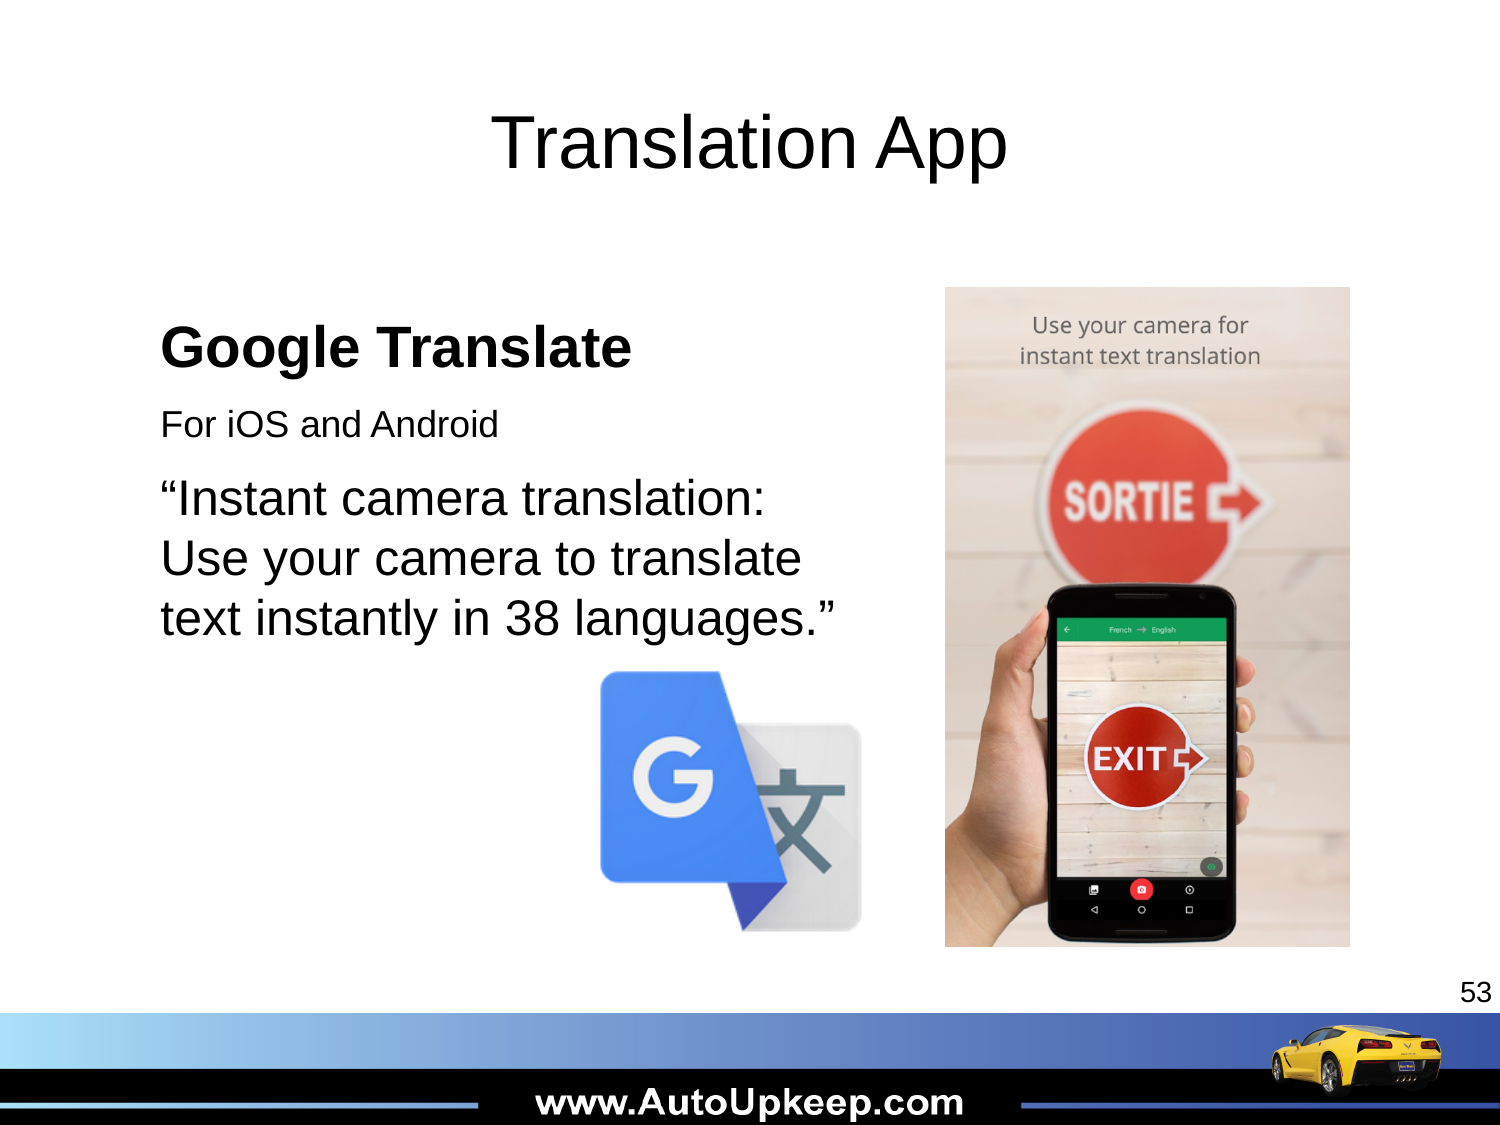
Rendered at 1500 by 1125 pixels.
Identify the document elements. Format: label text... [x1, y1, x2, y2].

picture [0, 1012, 1500, 1125]
text_box Google Translate For iOS and Android “Instant camera translation: Use your camera to translate text instantly in 38 languages.” [152, 301, 846, 653]
slide_number 53 [1450, 965, 1500, 1012]
picture [944, 287, 1350, 948]
picture [587, 660, 880, 948]
title Translation App [75, 45, 1425, 233]
